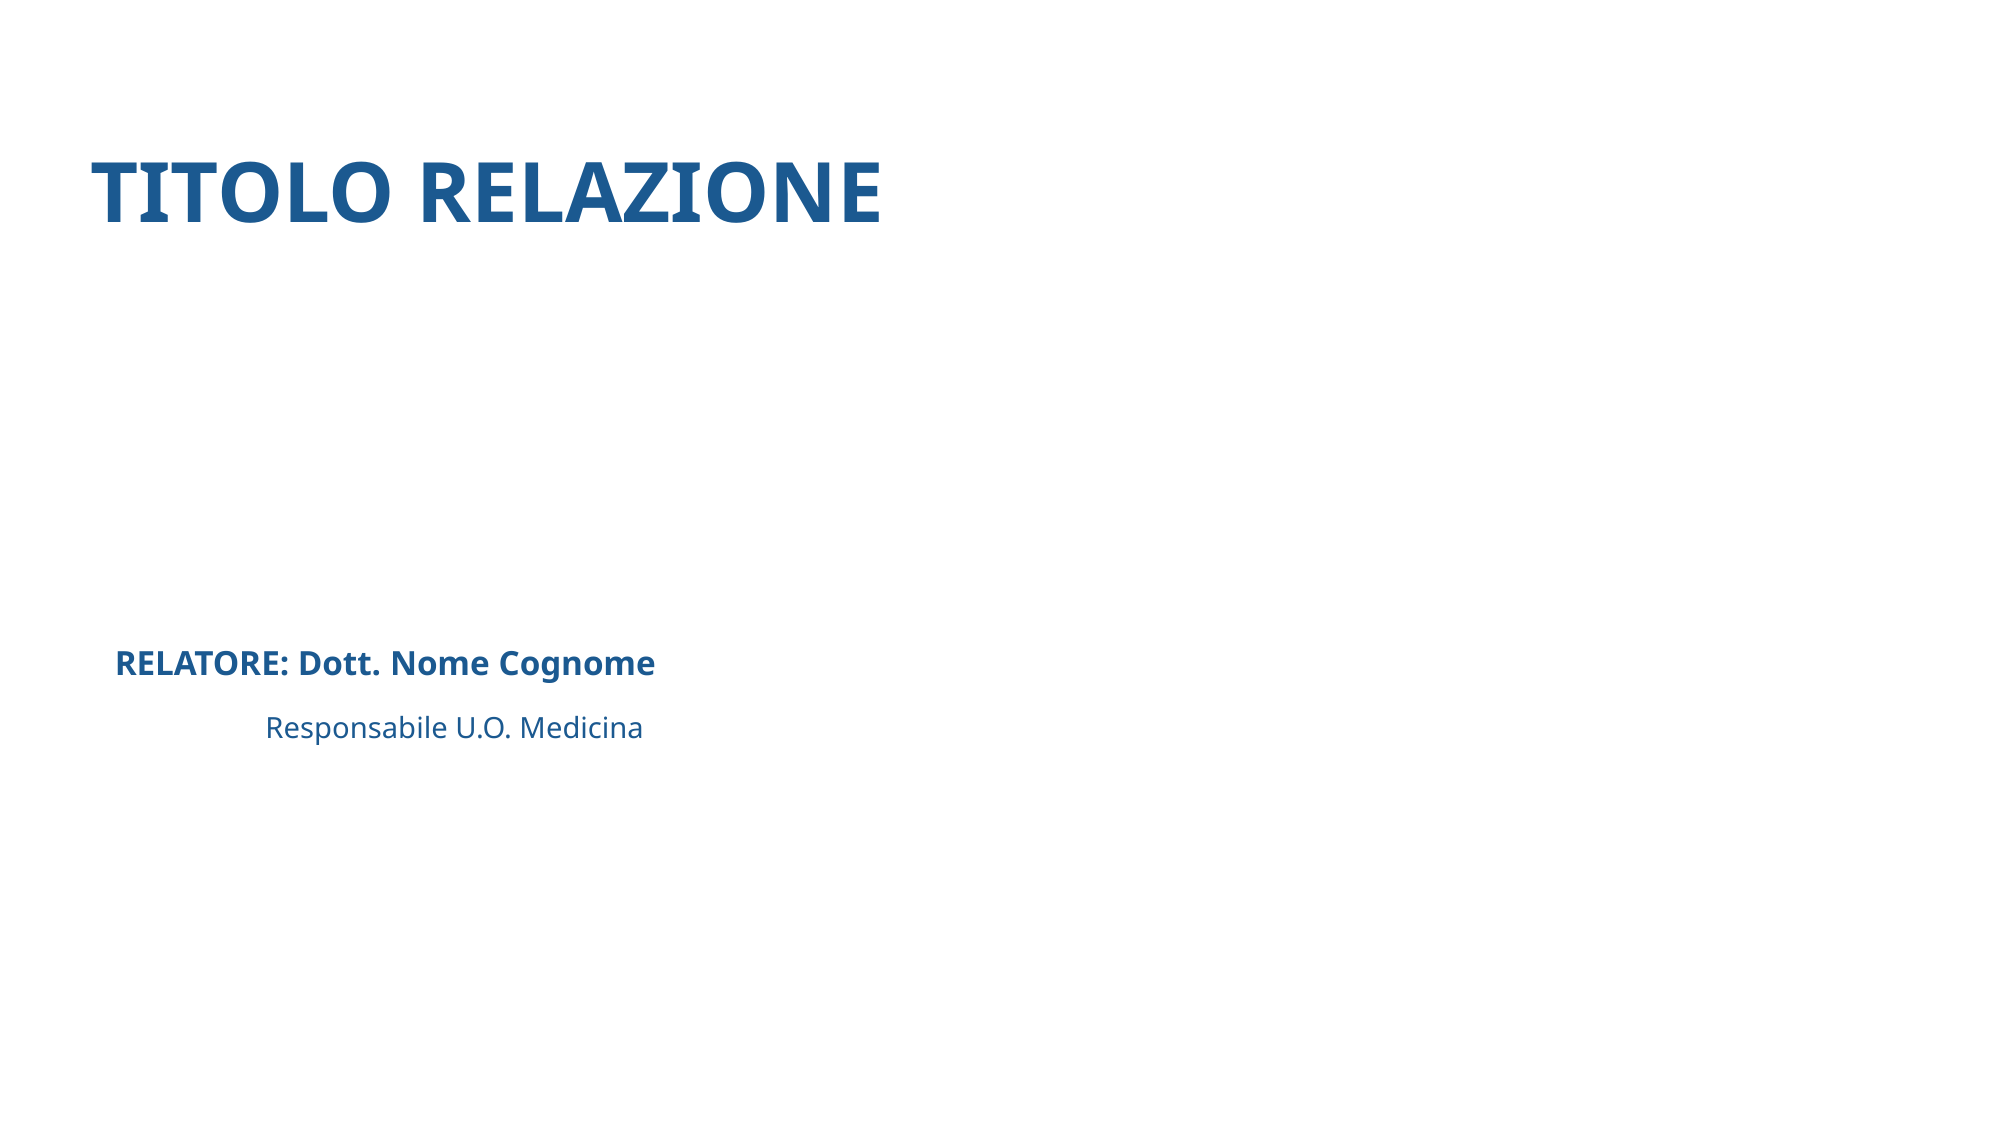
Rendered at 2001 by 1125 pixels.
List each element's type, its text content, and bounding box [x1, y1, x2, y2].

text_box TITOLO RELAZIONE [75, 131, 1875, 547]
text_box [100, 635, 1118, 753]
